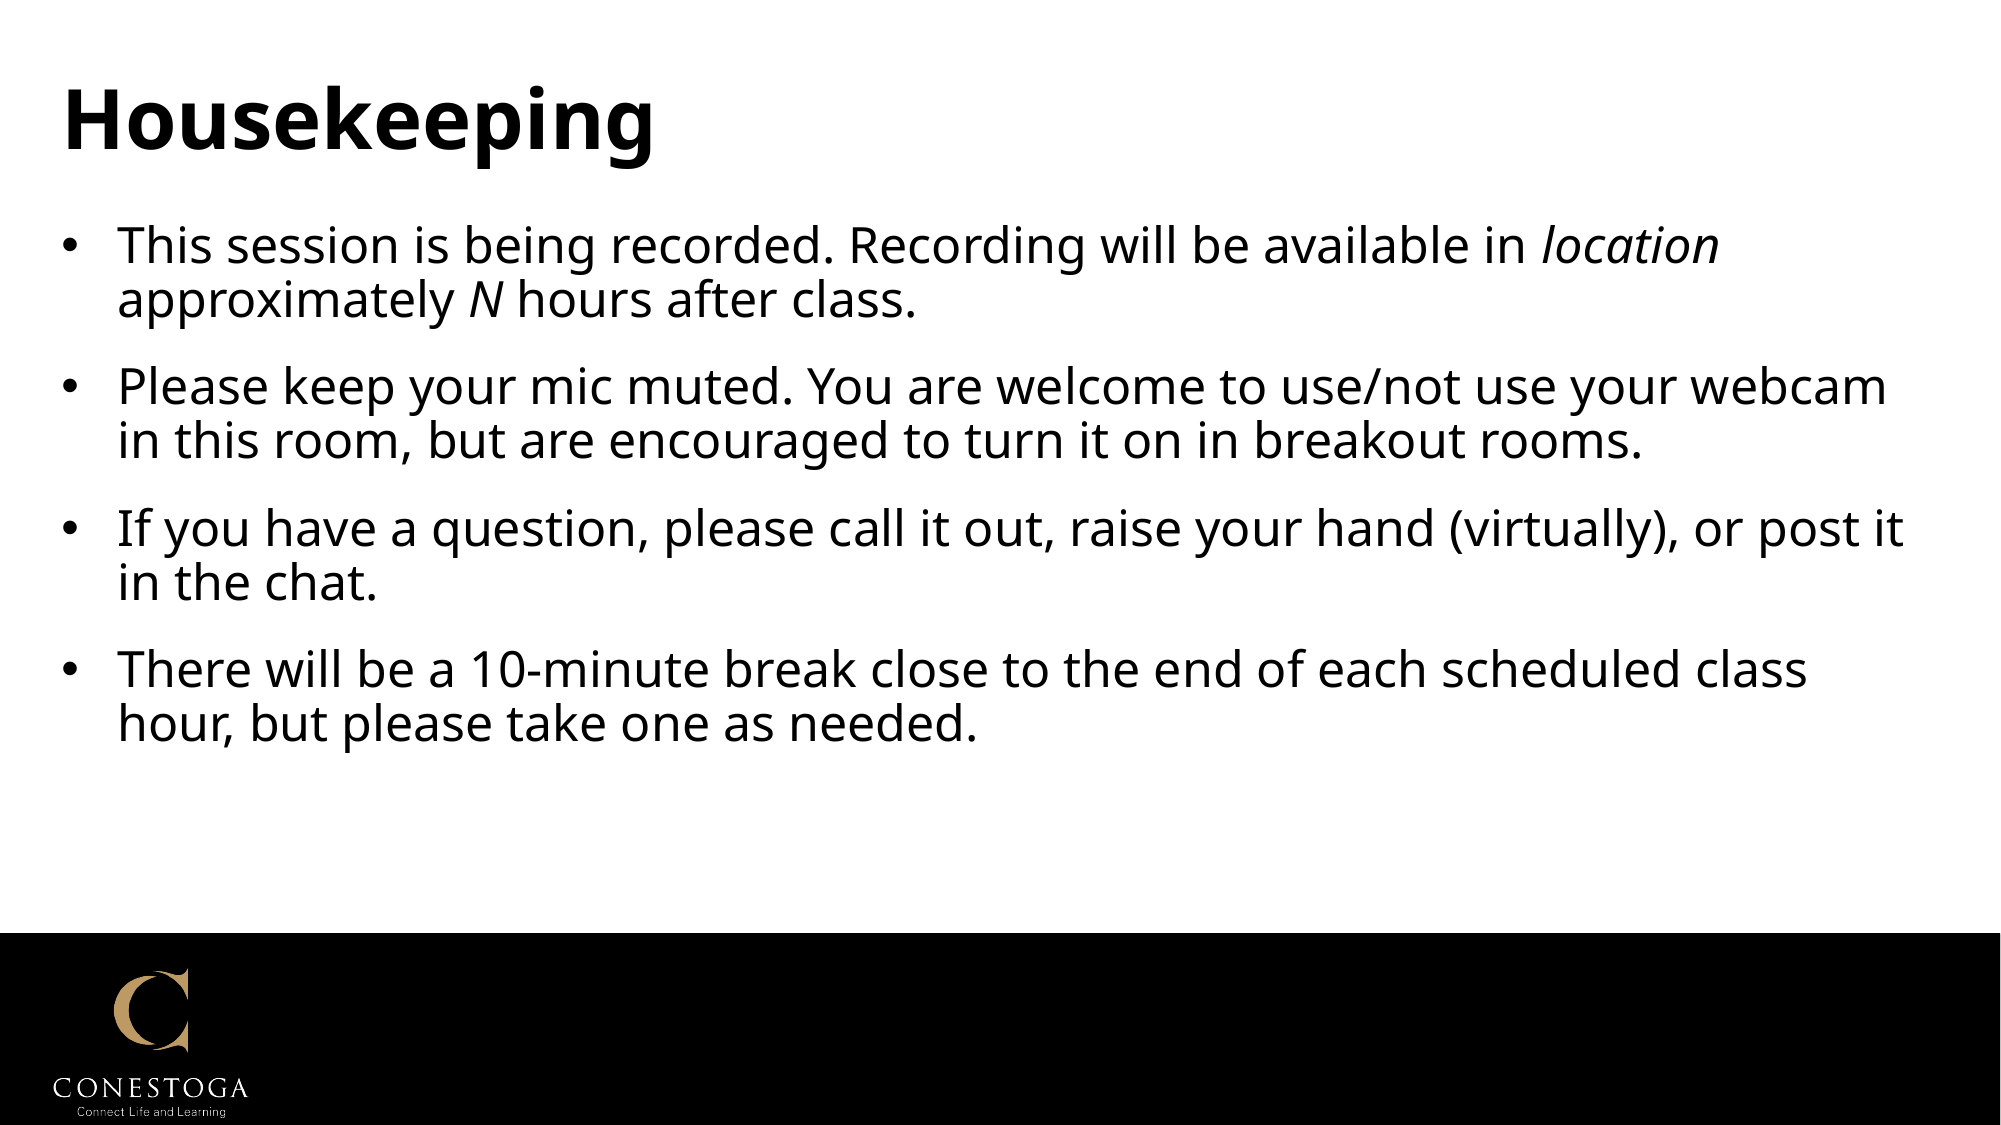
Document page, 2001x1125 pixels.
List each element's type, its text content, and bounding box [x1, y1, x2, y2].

title Housekeeping [46, 43, 1947, 203]
list This session is being recorded. Recording will be available in location approximately N hours after class. Please keep your mic muted. You are welcome to use/not use your webcam in this room, but are encouraged to turn it on in breakout rooms. If you have a question, please call it out, raise your hand (virtually), or post it in the chat. There will be a 10-minute break close to the end of each scheduled class hour, but please take one as needed. [46, 212, 1947, 865]
